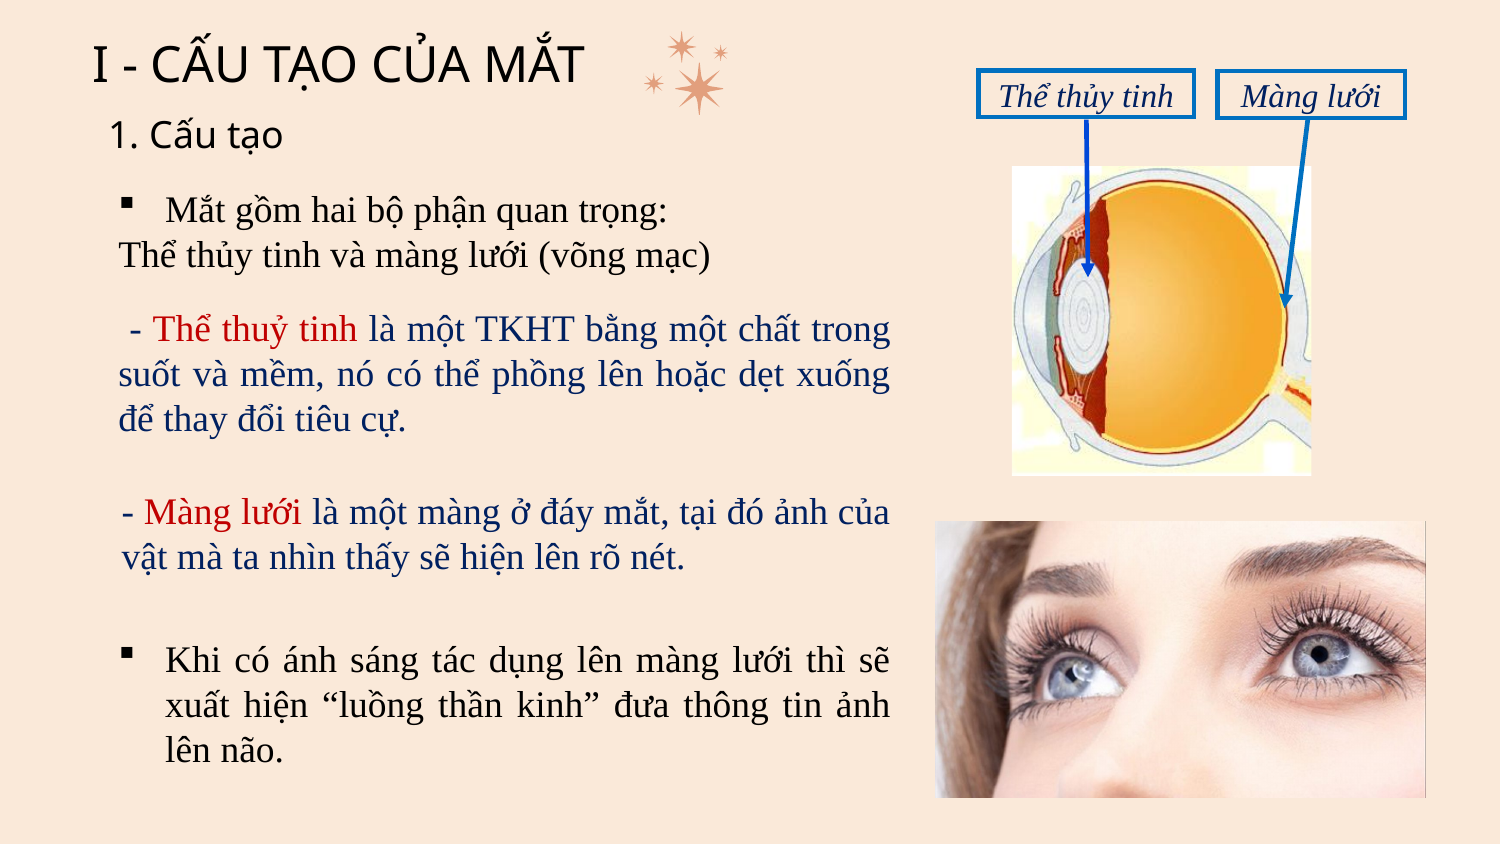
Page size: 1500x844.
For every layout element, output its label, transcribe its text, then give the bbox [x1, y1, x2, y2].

text_box Mắt gồm hai bộ phận quan trọng: Thể thủy tinh và màng lưới (võng mạc) [103, 177, 880, 283]
text_box I - CẤU TẠO CỦA MẮT [67, 32, 611, 111]
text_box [643, 30, 729, 116]
picture [934, 521, 1426, 798]
text_box - Màng lưới là một màng ở đáy mắt, tại đó ảnh của vật mà ta nhìn thấy sẽ hiện lên rõ nét. [106, 479, 906, 585]
text_box 1. Cấu tạo [67, 110, 326, 189]
text_box - Thể thuỷ tinh là một TKHT bằng một chất trong suốt và mềm, nó có thể phồng lên hoặc dẹt xuống để thay đổi tiêu cự. [103, 296, 906, 446]
text_box Màng lưới [1217, 71, 1405, 118]
text_box Khi có ánh sáng tác dụng lên màng lưới thì sẽ xuất hiện “luồng thần kinh” đưa thông tin ảnh lên não. [103, 627, 906, 777]
picture [1011, 165, 1312, 476]
text_box Thể thủy tinh [978, 70, 1195, 118]
